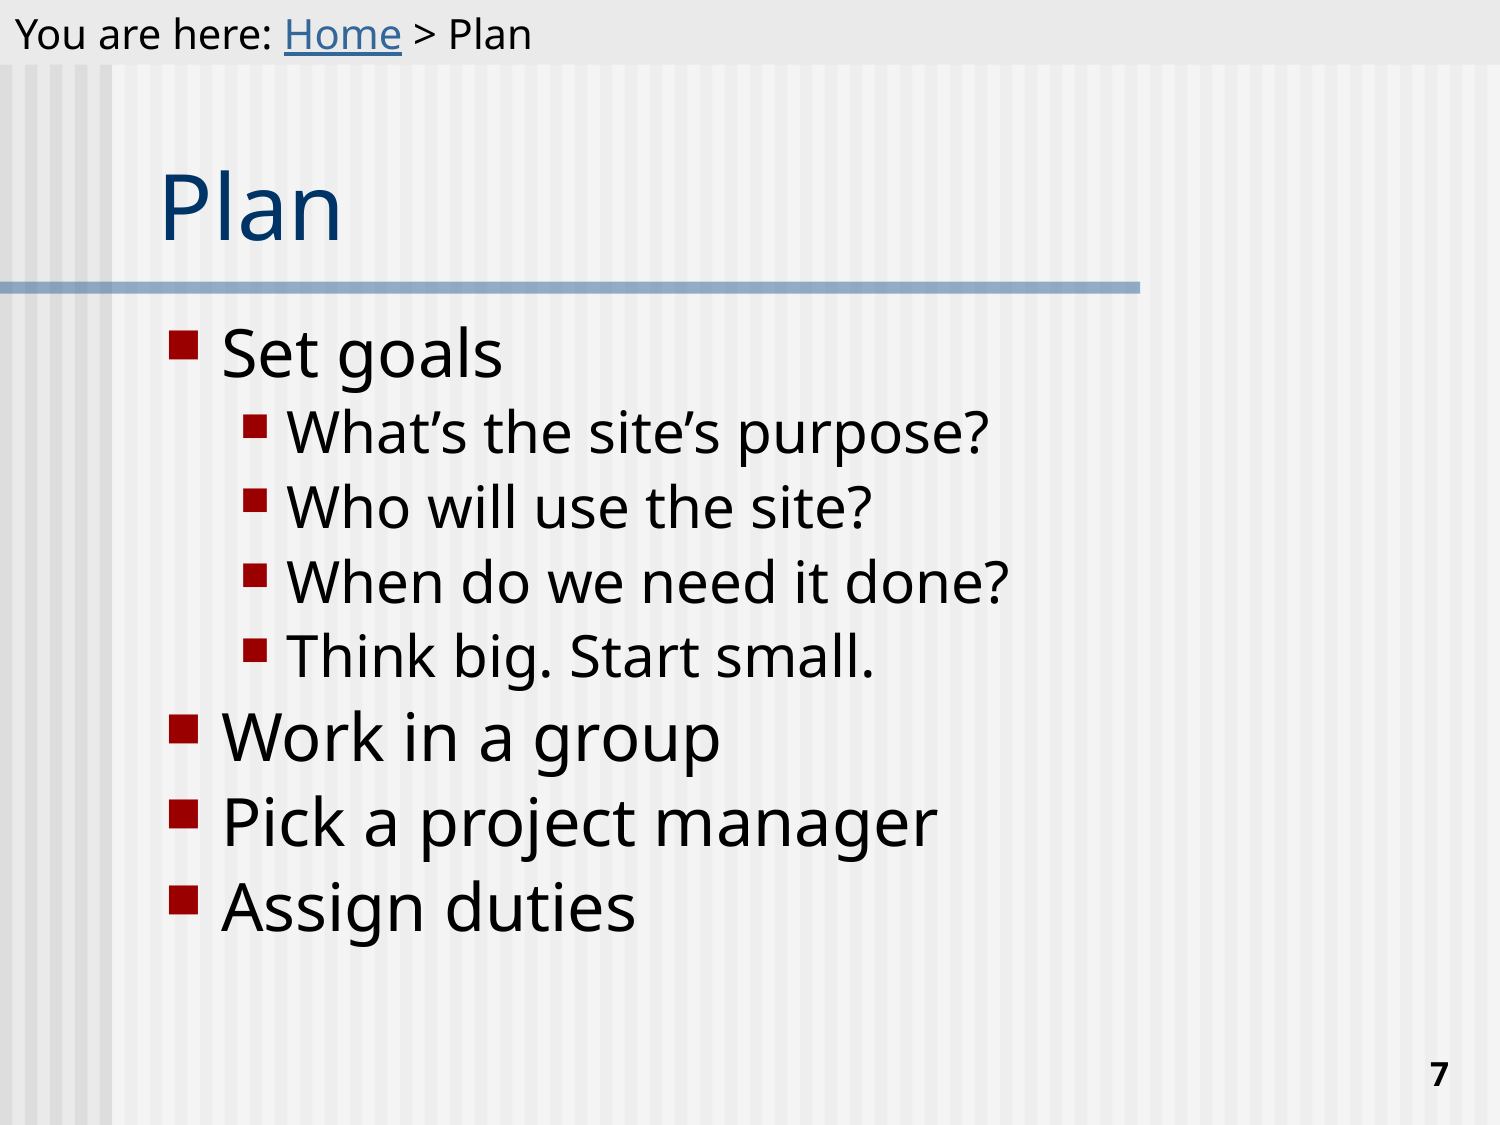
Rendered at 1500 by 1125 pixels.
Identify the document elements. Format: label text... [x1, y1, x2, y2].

slide_number 7 [1151, 1031, 1465, 1107]
text_box You are here: Home > Plan [0, 0, 1500, 65]
title Plan [142, 141, 1482, 267]
list Set goals What’s the site’s purpose? Who will use the site? When do we need it done? Think big. Start small. Work in a group Pick a project manager Assign duties [149, 312, 1481, 1000]
